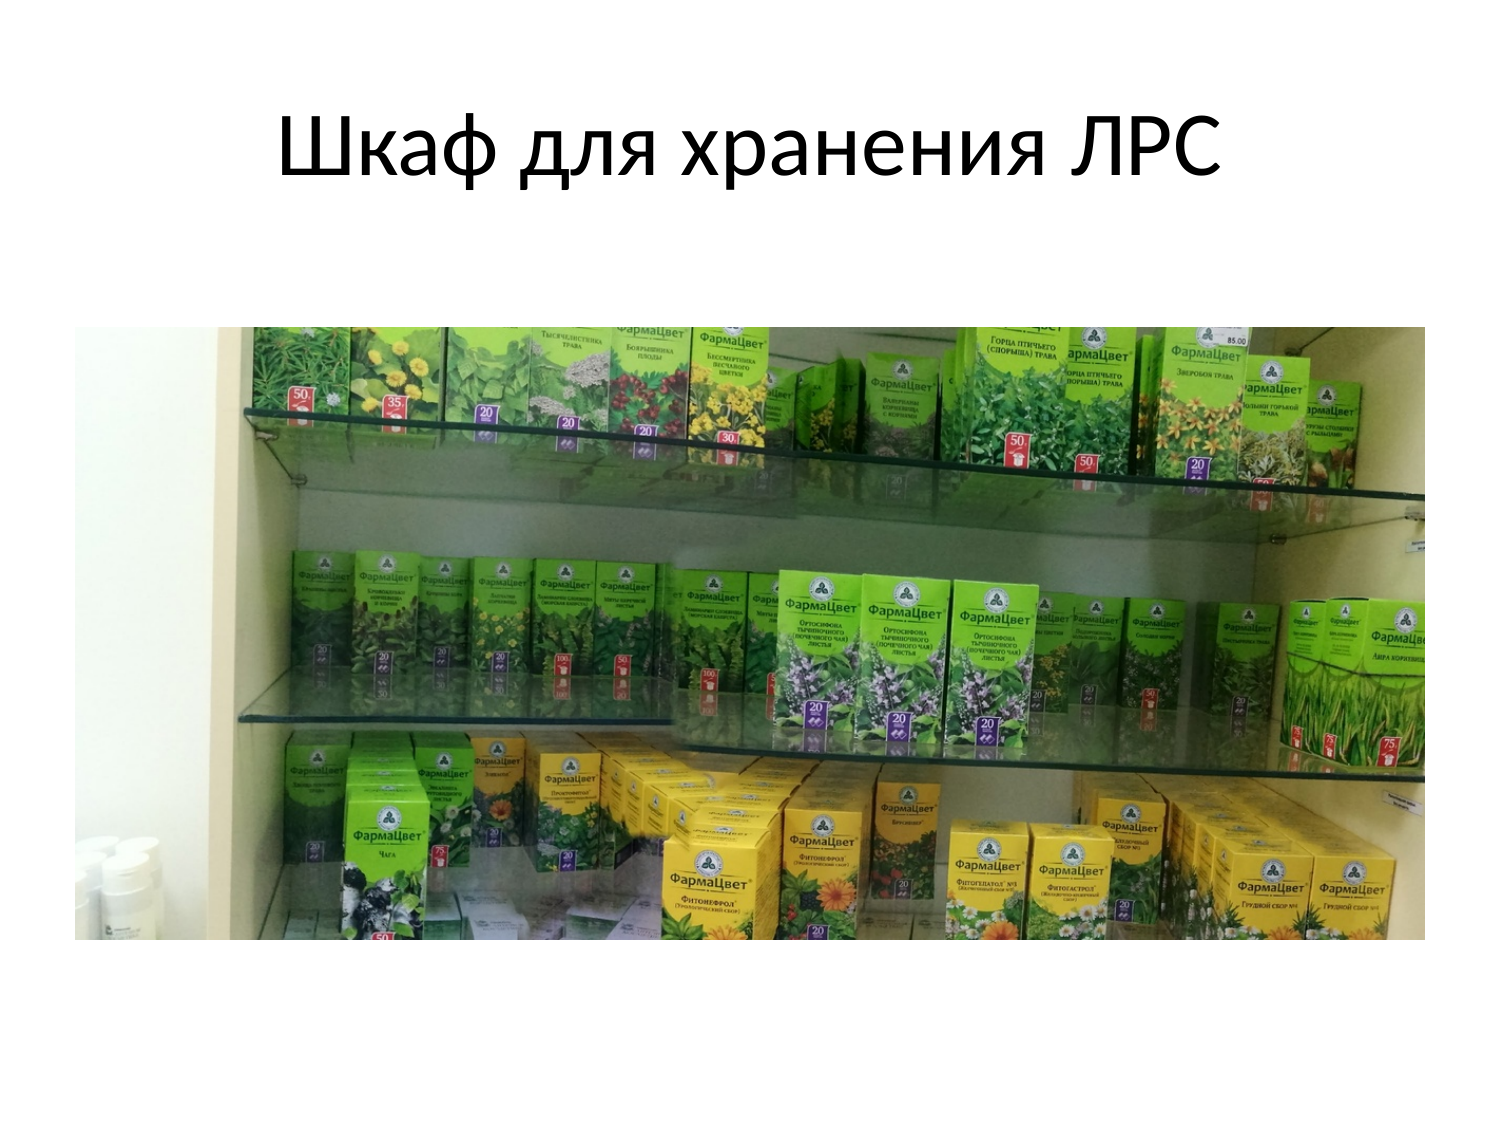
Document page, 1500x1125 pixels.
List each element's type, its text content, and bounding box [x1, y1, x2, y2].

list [74, 327, 1426, 940]
title Шкаф для хранения ЛРС [75, 45, 1425, 233]
